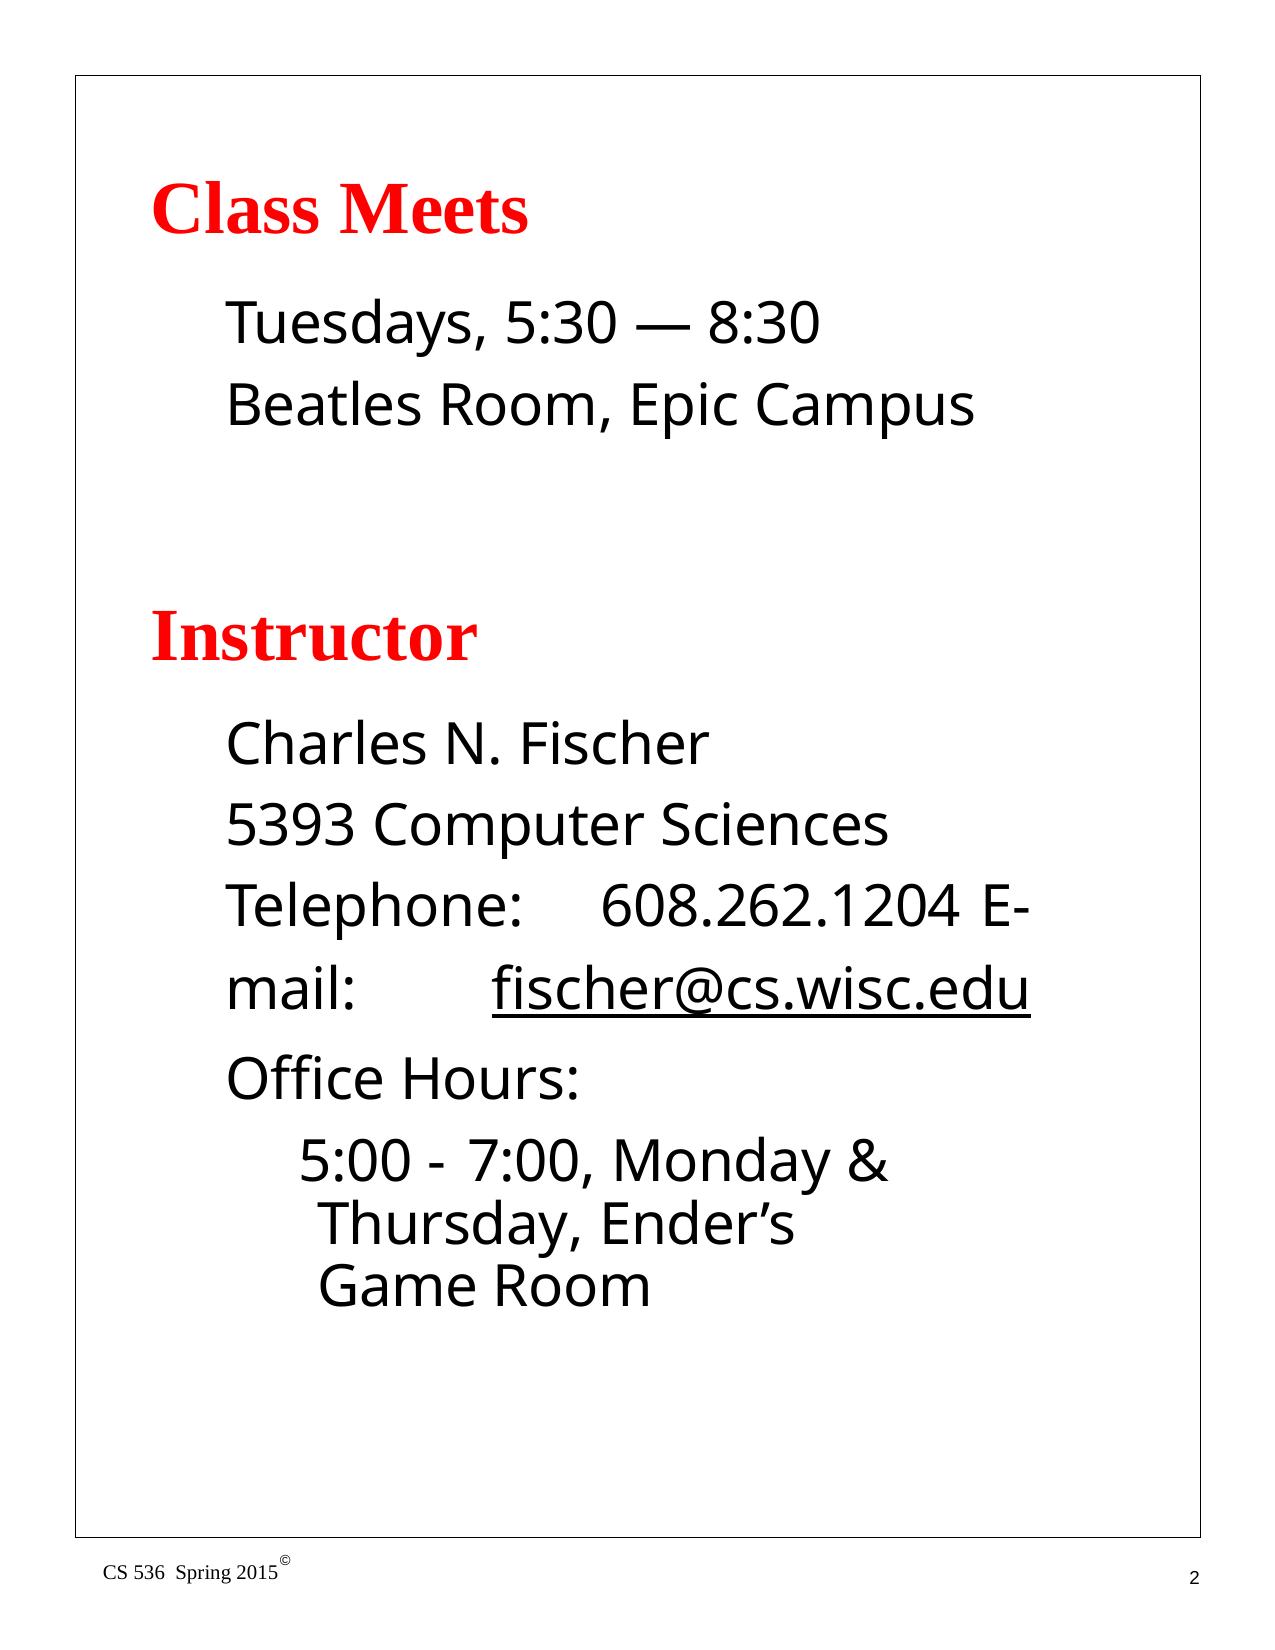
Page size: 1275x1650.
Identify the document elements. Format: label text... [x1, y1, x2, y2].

footer CS 536 Spring 2015 [100, 1558, 280, 1650]
text_box © [277, 1551, 294, 1569]
title Class Meets [147, 158, 1128, 434]
text_box Tuesdays, 5:30 — 8:30 Beatles Room, Epic Campus Instructor Charles N. Fischer 5393 Computer Sciences Telephone: 608.262.1204 E- mail: fischer@cs.wisc.edu Office Hours: 5:00 - 7:00, Monday & Thursday, Ender’s Game Room [147, 274, 1033, 1319]
slide_number 2 [1175, 1565, 1204, 1650]
